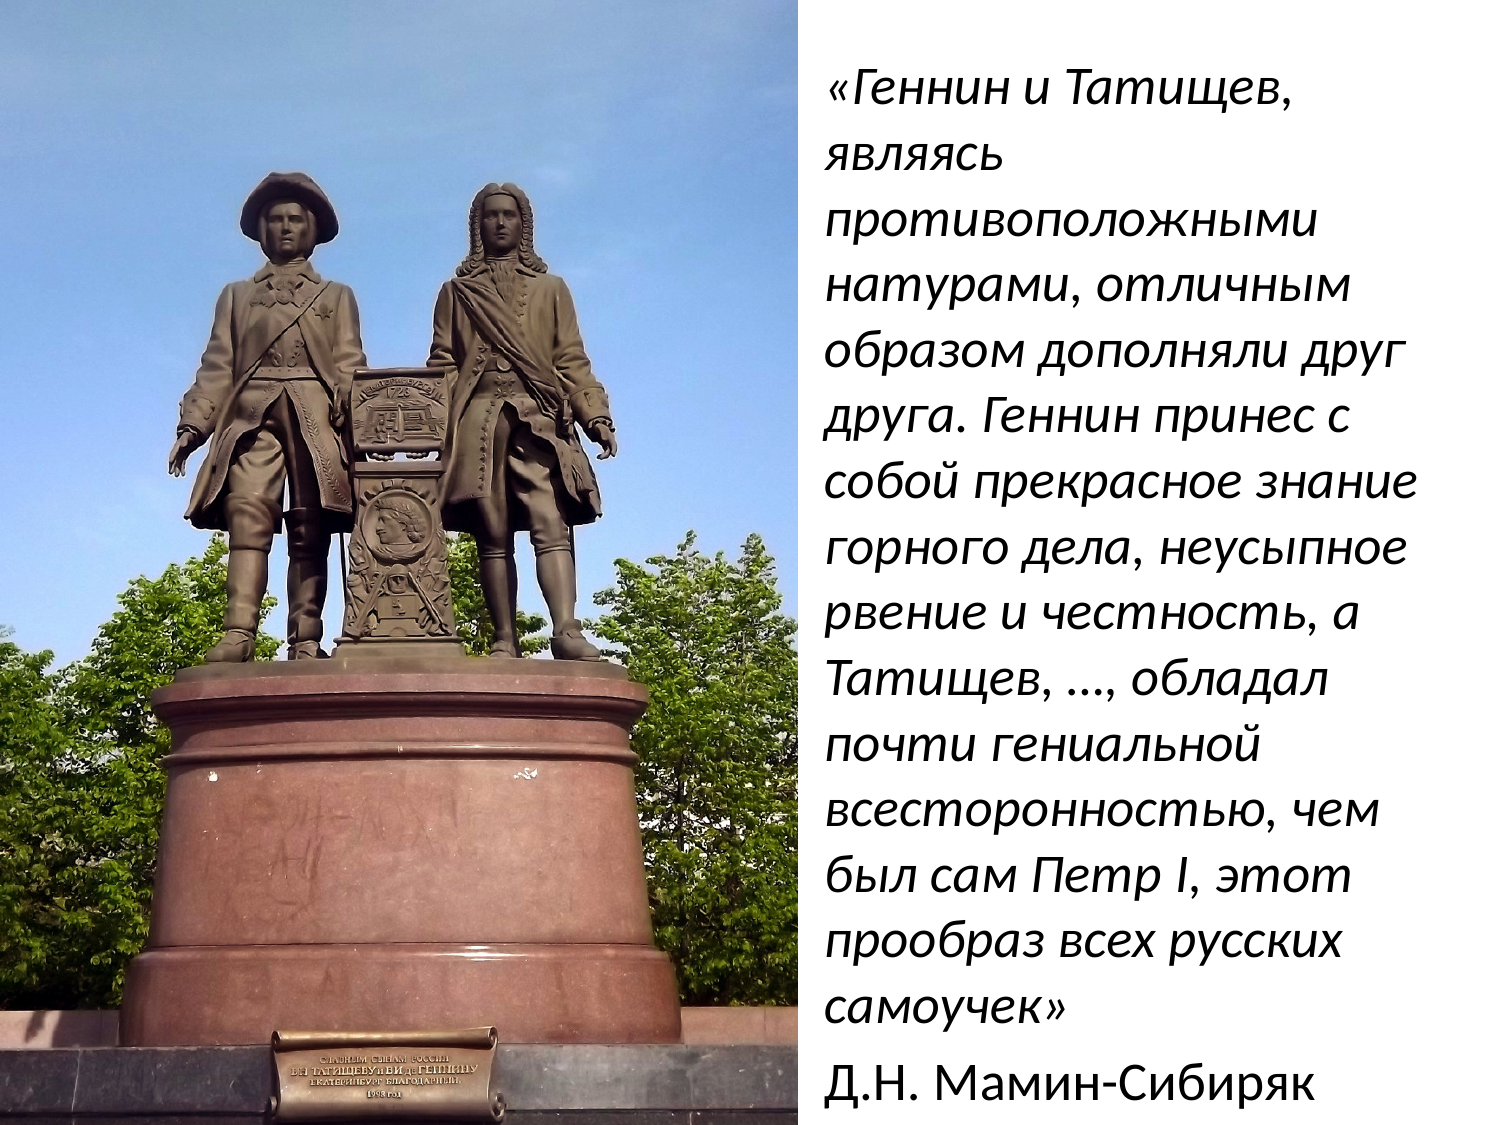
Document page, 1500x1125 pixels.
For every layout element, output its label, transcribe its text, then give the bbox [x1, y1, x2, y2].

picture [0, 0, 798, 1125]
list «Геннин и Татищев, являясь противоположными натурами, отличным образом дополняли друг друга. Геннин принес с собой прекрасное знание горного дела, неусыпное рвение и честность, а Татищев, …, обладал почти гениальной всесторонностью, чем был сам Петр I, этот прообраз всех русских самоучек» Д.Н. Мамин-Сибиряк [809, 42, 1483, 1125]
